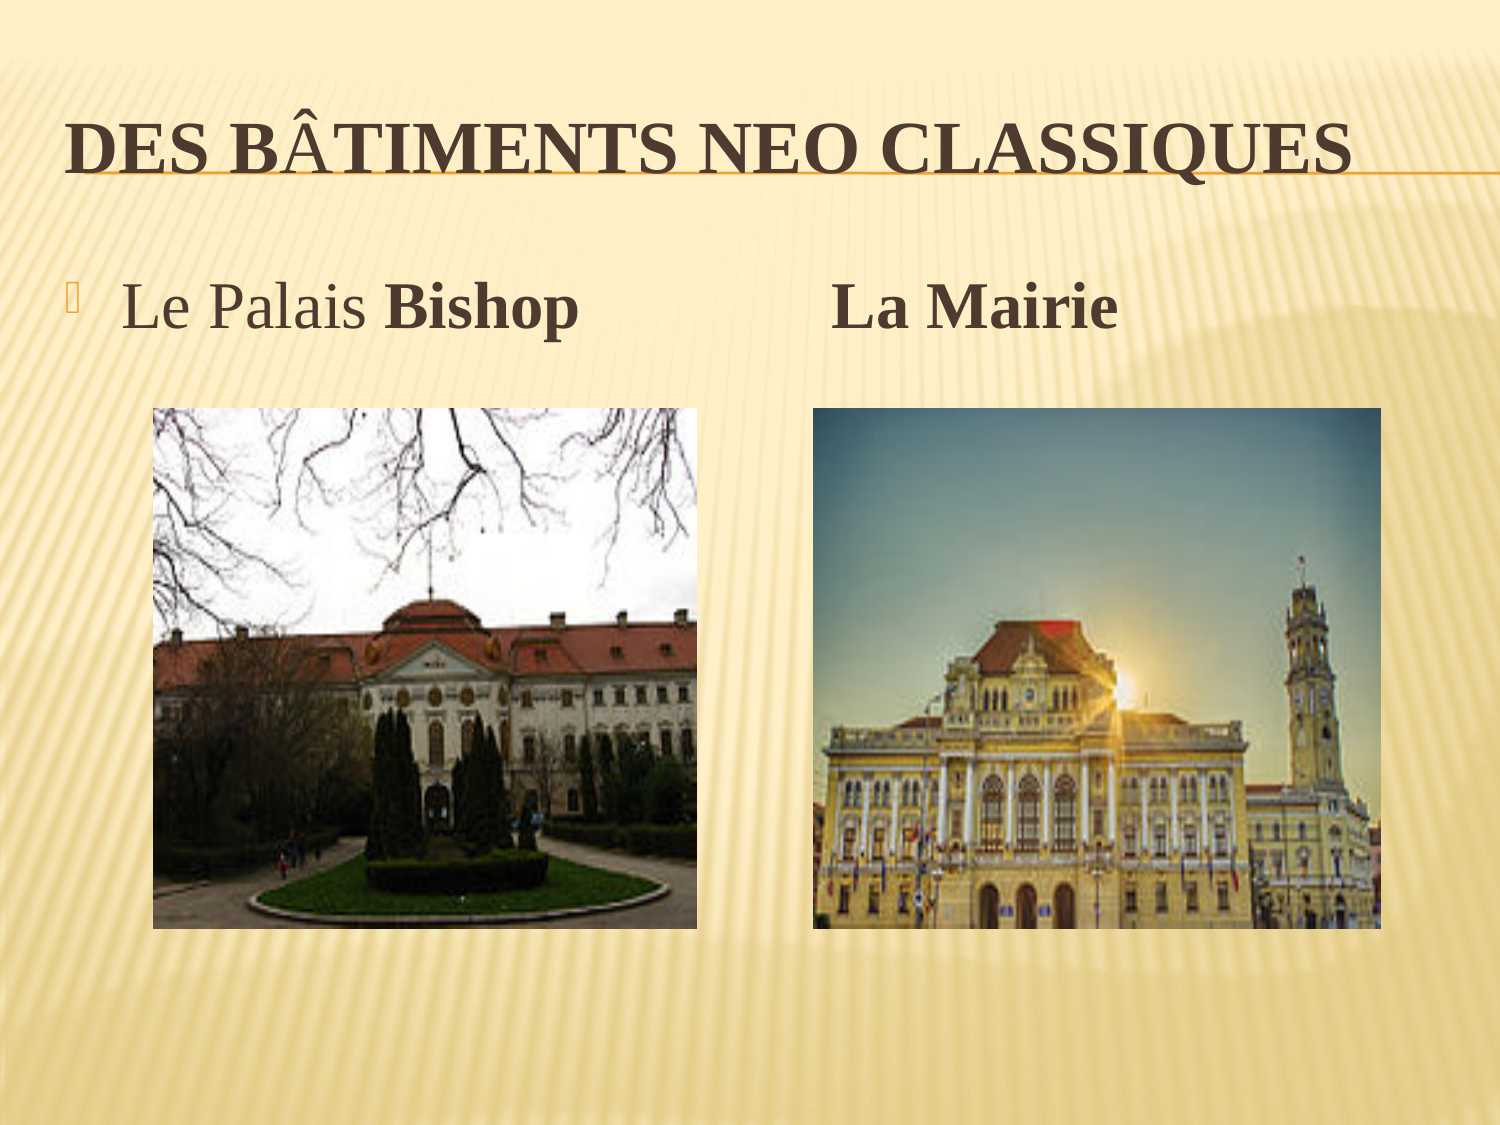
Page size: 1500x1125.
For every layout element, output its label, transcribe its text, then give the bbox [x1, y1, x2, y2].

title Des bâtiments Neo classiques [50, 75, 1475, 213]
list Le Palais Bishop La Mairie [50, 254, 1475, 998]
picture [153, 408, 698, 929]
picture [813, 408, 1382, 929]
